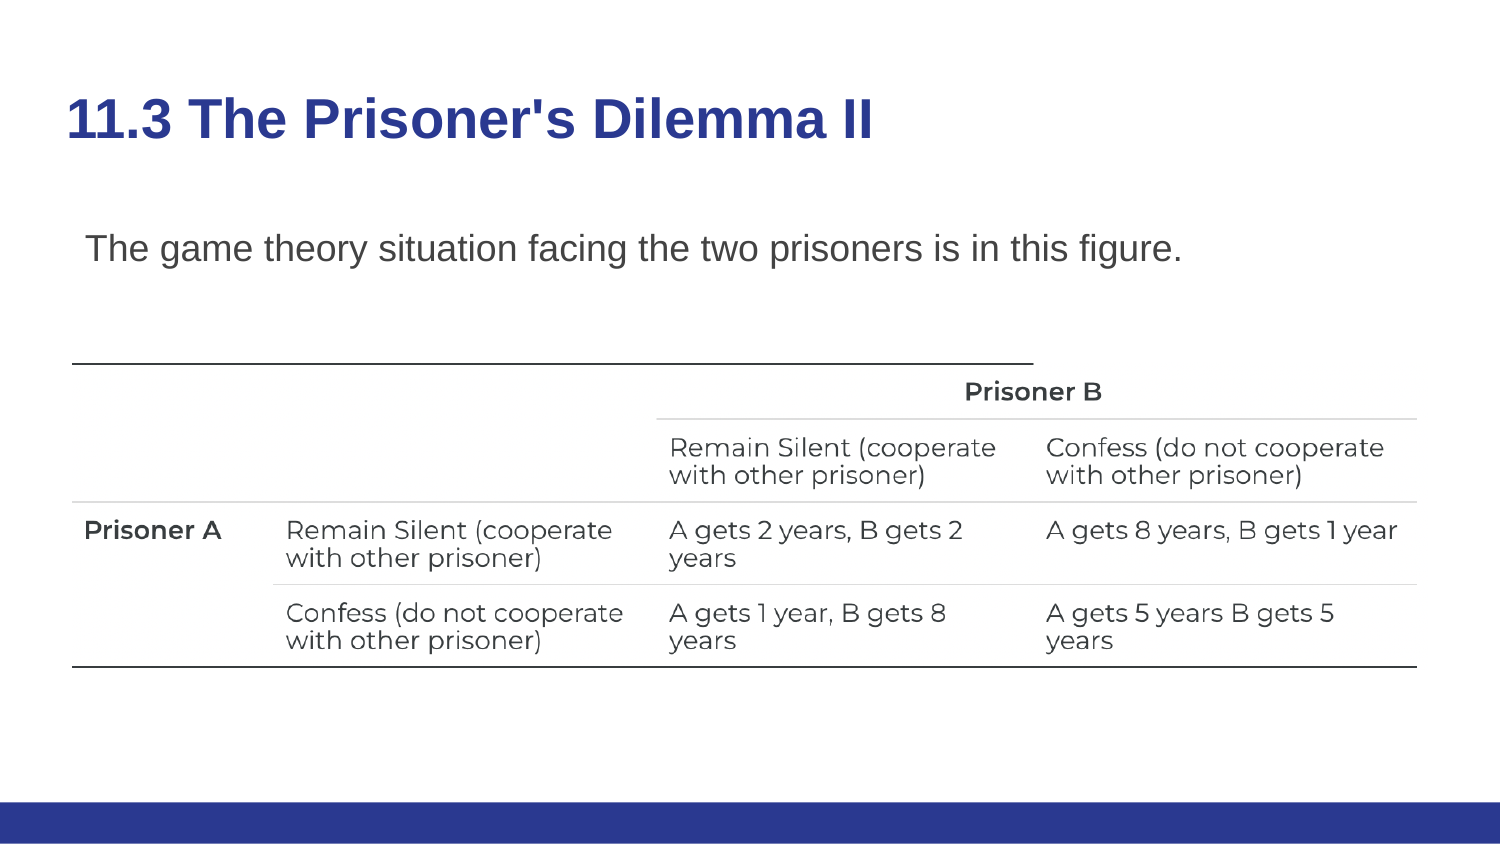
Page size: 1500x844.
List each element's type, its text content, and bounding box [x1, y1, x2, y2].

picture [72, 361, 1428, 670]
list The game theory situation facing the two prisoners is in this figure. [51, 201, 1449, 750]
title 11.3 The Prisoner's Dilemma II [51, 67, 1449, 167]
